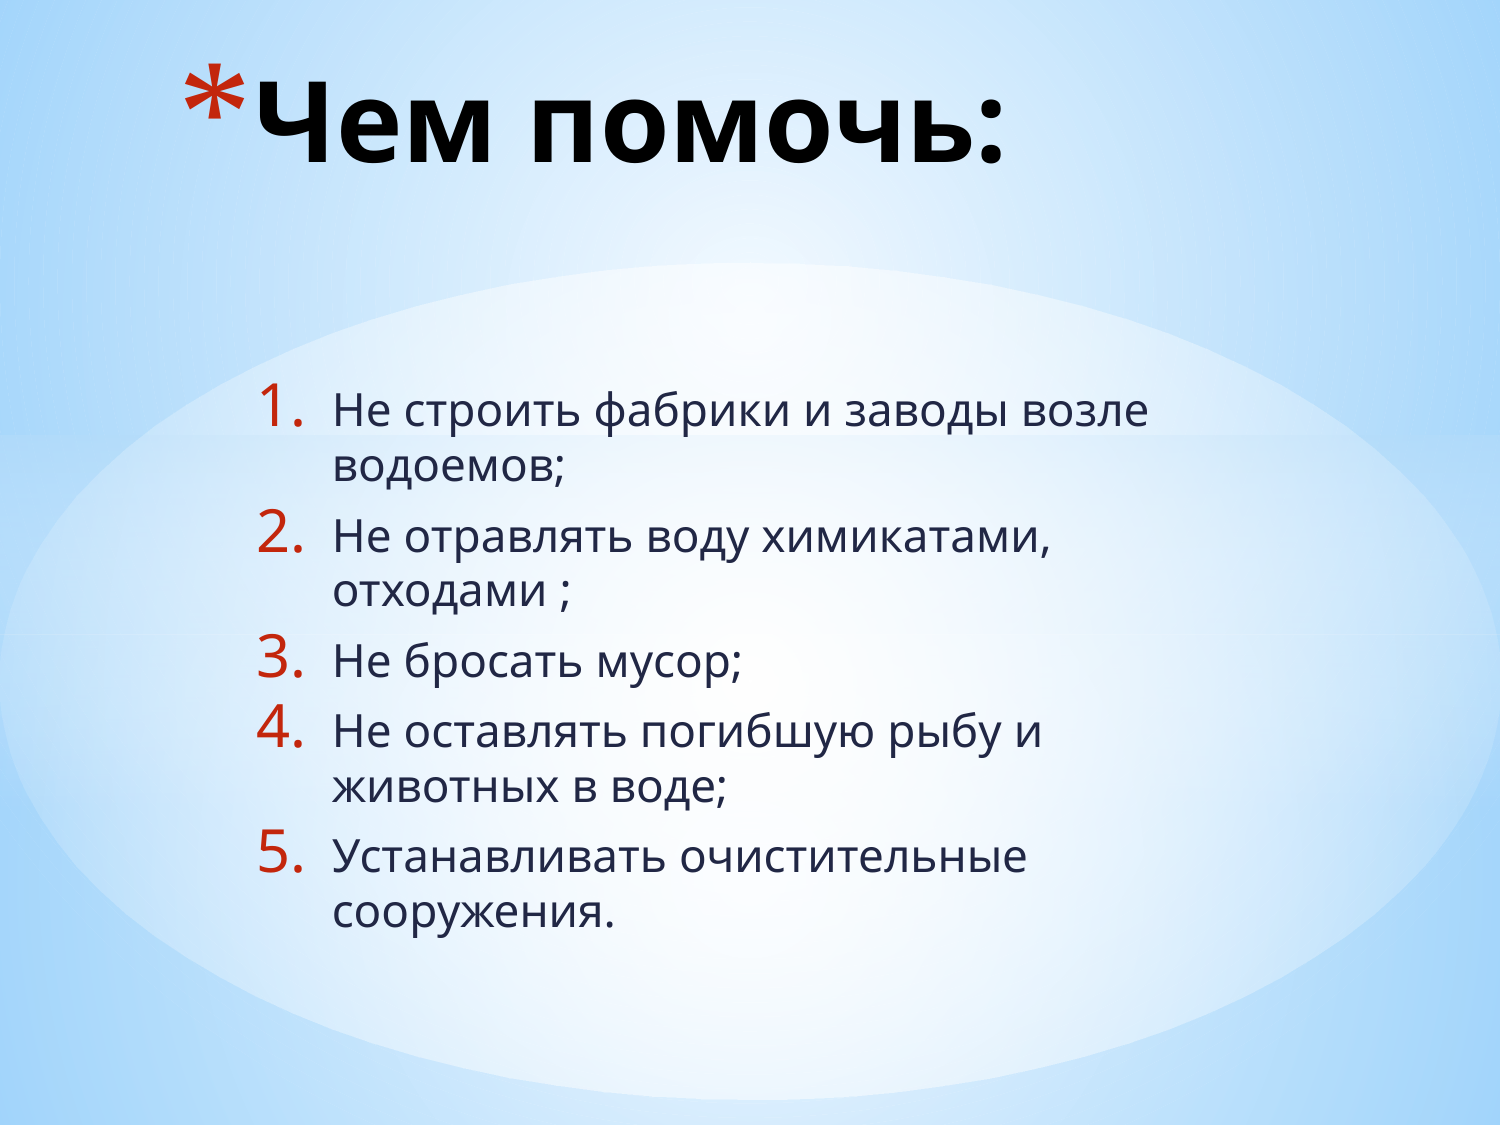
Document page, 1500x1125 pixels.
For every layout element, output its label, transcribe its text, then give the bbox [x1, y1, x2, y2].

subtitle Не строить фабрики и заводы возле водоемов; Не отравлять воду химикатами, отходами ; Не бросать мусор; Не оставлять погибшую рыбу и животных в воде; Устанавливать очистительные сооружения. [241, 373, 1167, 974]
title Чем помочь: [134, 42, 1312, 279]
